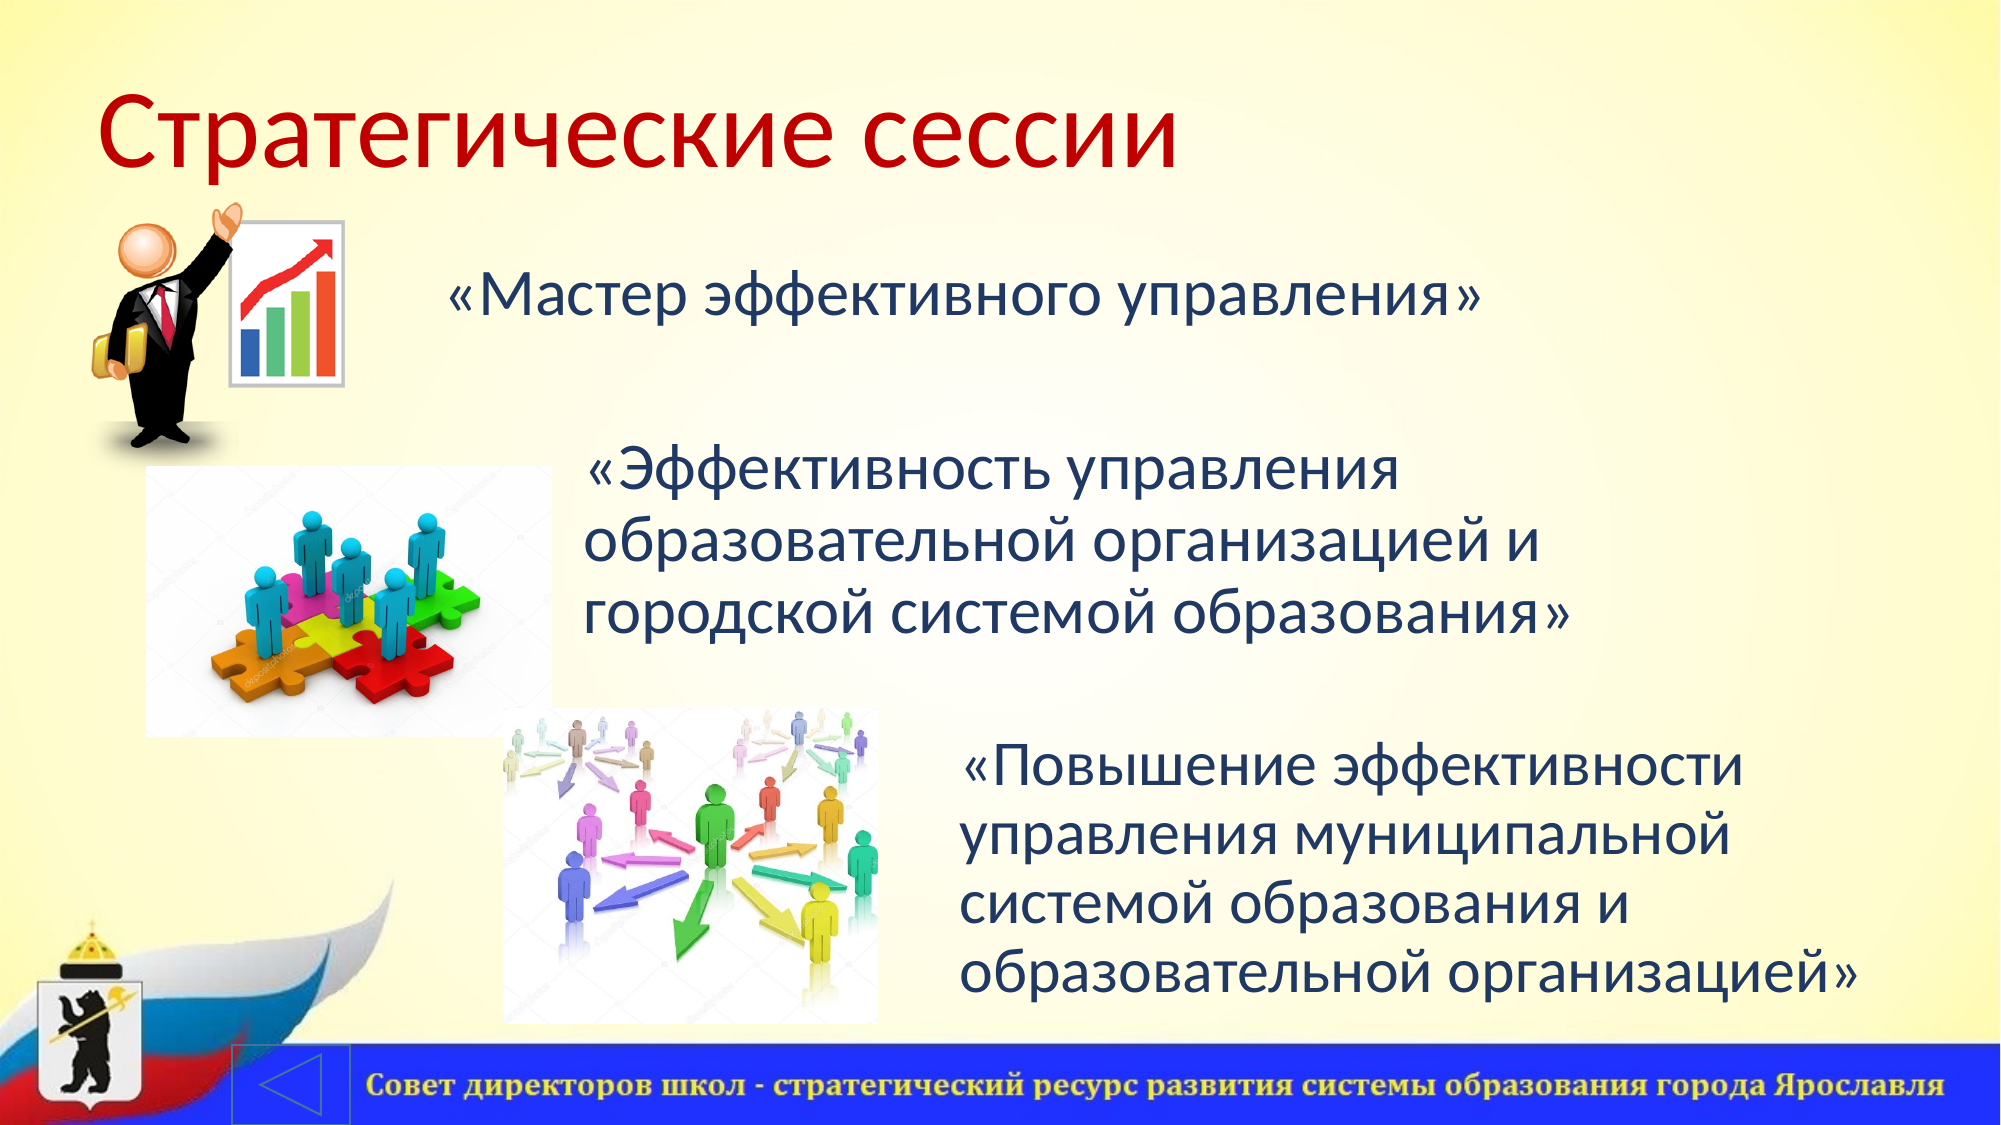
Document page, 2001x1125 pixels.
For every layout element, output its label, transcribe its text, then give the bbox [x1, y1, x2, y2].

text_box «Повышение эффективности управления муниципальной системой образования и образовательной организацией» [927, 722, 1964, 1016]
text_box «Эффективность управления образовательной организацией и городской системой образования» [551, 424, 1780, 602]
list «Мастер эффективного управления» [410, 250, 1640, 381]
title Стратегические сессии [82, 59, 1579, 203]
picture [0, 0, 2001, 1125]
picture [260, 1014, 270, 1020]
picture [276, 1018, 284, 1023]
text_box [231, 1044, 351, 1125]
